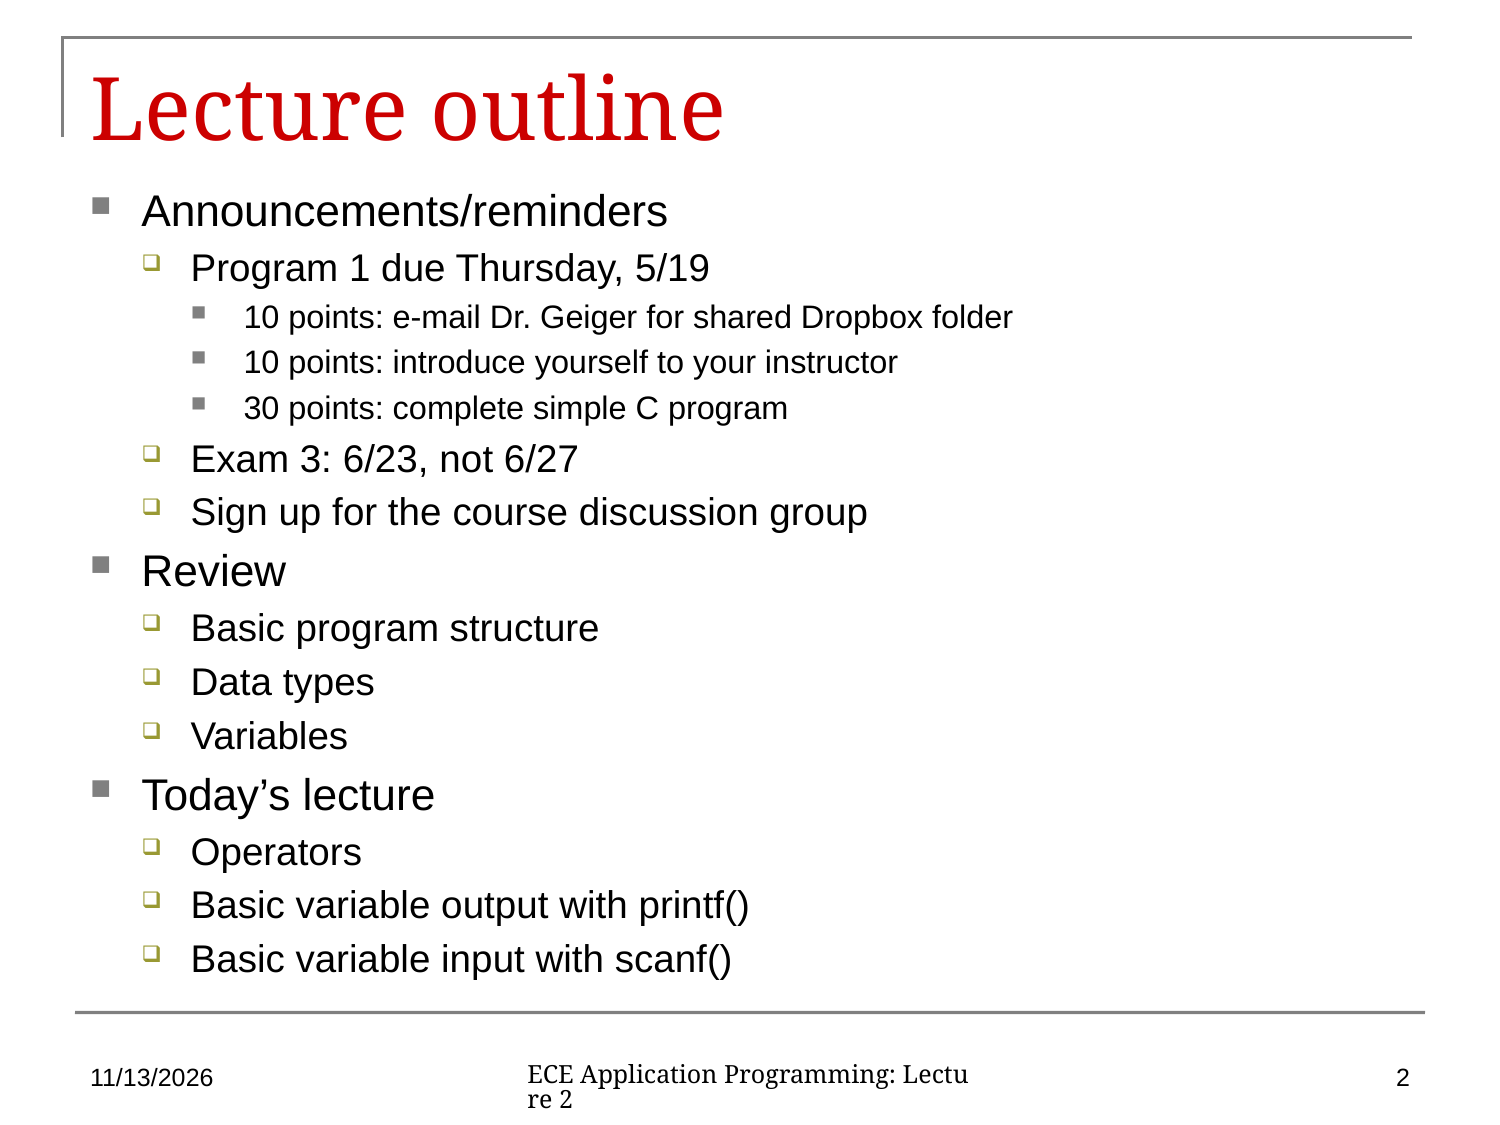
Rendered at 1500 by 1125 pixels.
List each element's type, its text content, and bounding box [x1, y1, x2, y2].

slide_number 2 [1074, 1023, 1426, 1100]
title Lecture outline [75, 45, 1425, 163]
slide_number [74, 1023, 426, 1100]
footer ECE Application Programming: Lecture 2 [512, 1024, 988, 1101]
list Announcements/reminders Program 1 due Thursday, 5/19 10 points: e-mail Dr. Geiger for shared Dropbox folder 10 points: introduce yourself to your instructor 30 points: complete simple C program Exam 3: 6/23, not 6/27 Sign up for the course discussion group Review Basic program structure Data types Variables Today’s lecture Operators Basic variable output with printf() Basic variable input with scanf() [75, 174, 1425, 994]
